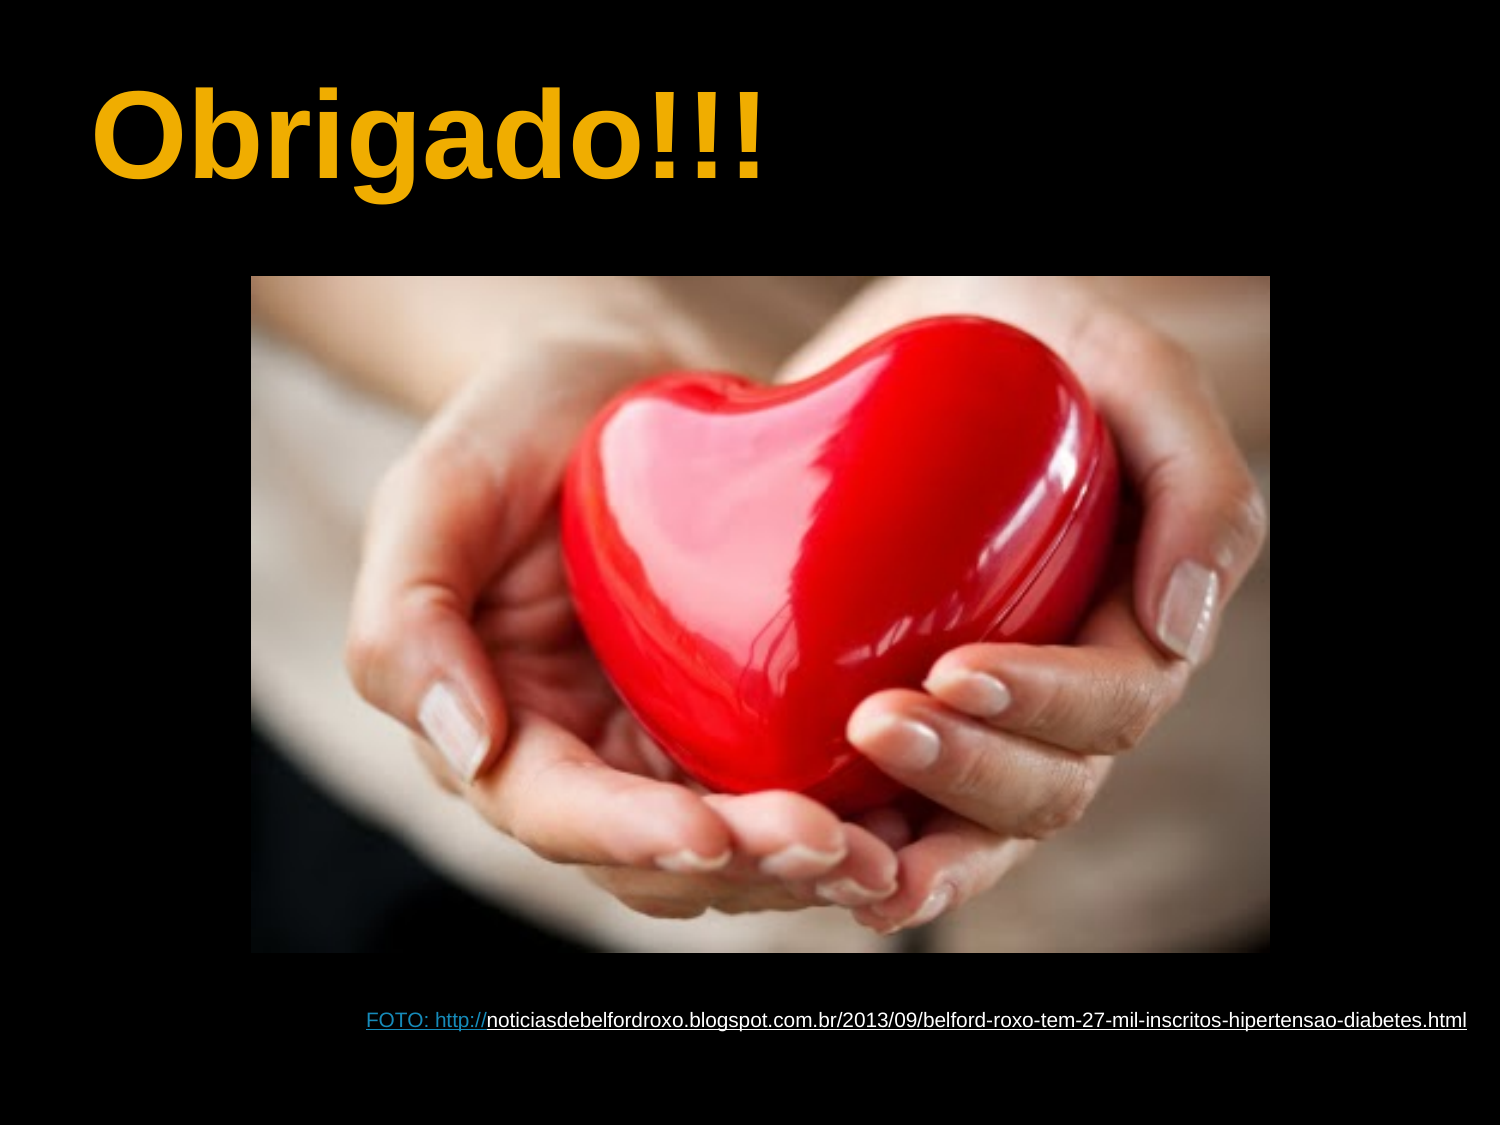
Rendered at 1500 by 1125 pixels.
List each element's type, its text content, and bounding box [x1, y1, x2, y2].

picture [251, 276, 1270, 953]
text_box FOTO: http://noticiasdebelfordroxo.blogspot.com.br/2013/09/belford-roxo-tem-27-mil-inscritos-hipertensao-diabetes.html [351, 999, 1488, 1040]
title Obrigado!!! [75, 25, 1425, 231]
